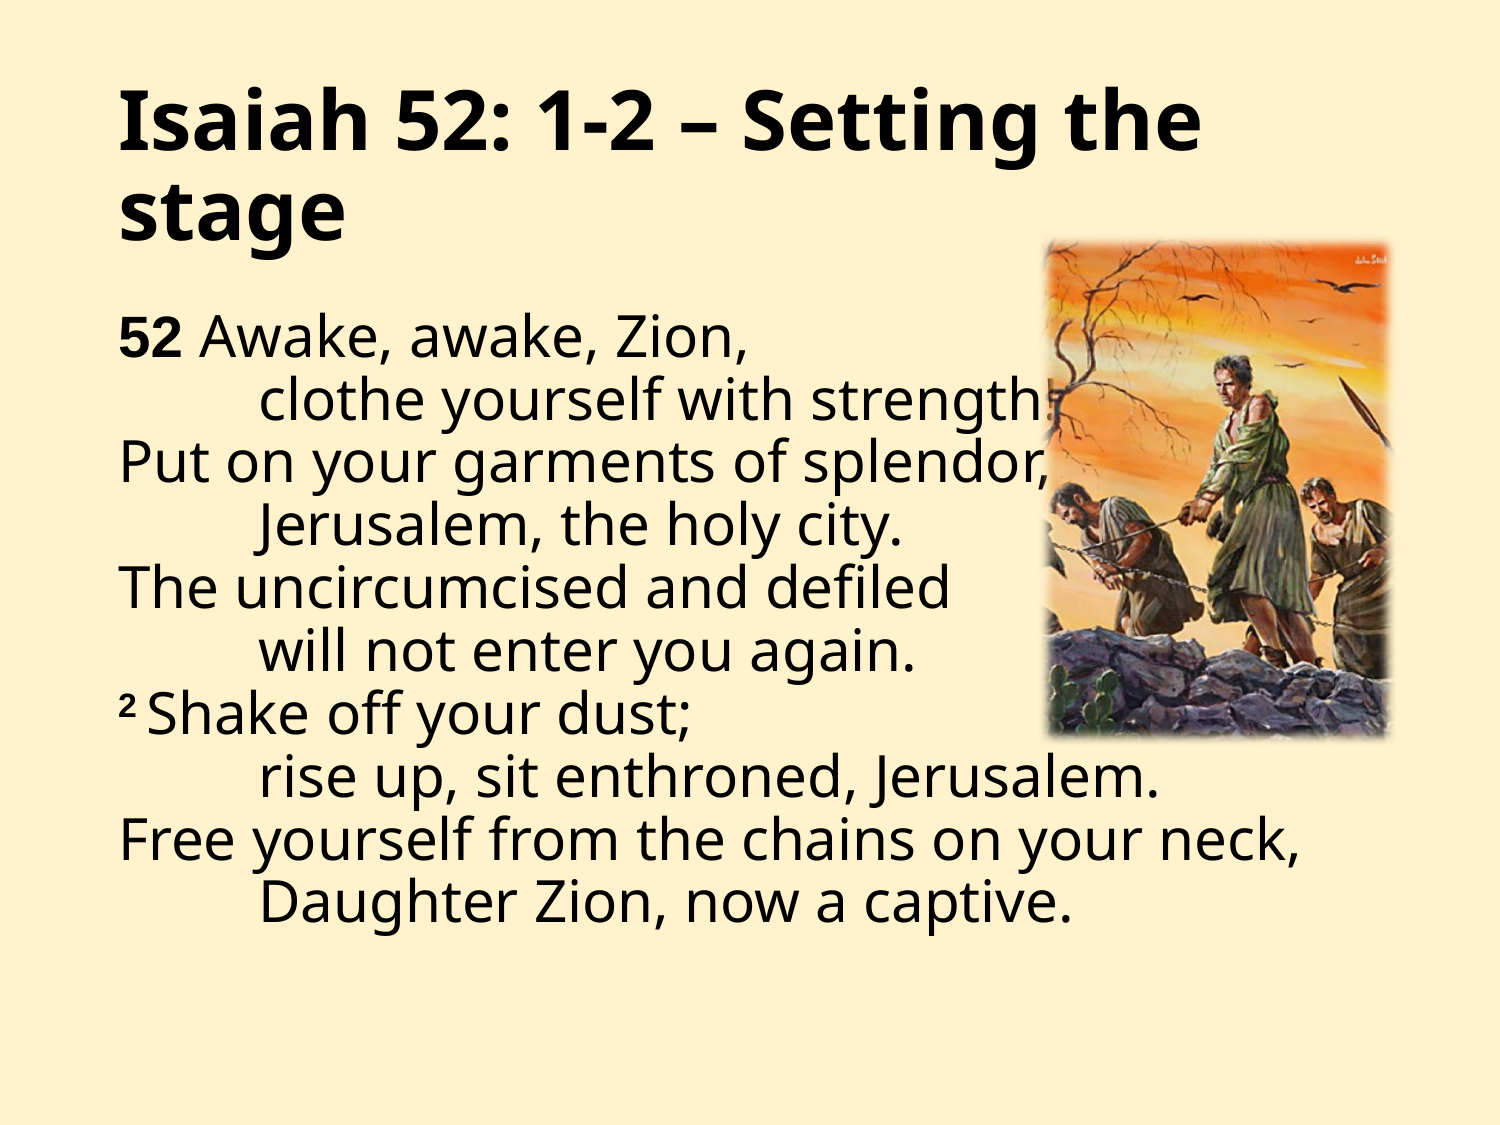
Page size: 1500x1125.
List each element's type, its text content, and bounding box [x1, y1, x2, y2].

picture [1038, 234, 1397, 746]
list 52 Awake, awake, Zion, clothe yourself with strength! Put on your garments of splendor, Jerusalem, the holy city. The uncircumcised and defiled will not enter you again. 2 Shake off your dust; rise up, sit enthroned, Jerusalem. Free yourself from the chains on your neck, Daughter Zion, now a captive. [103, 299, 1397, 1014]
title Isaiah 52: 1-2 – Setting the stage [103, 59, 1397, 278]
